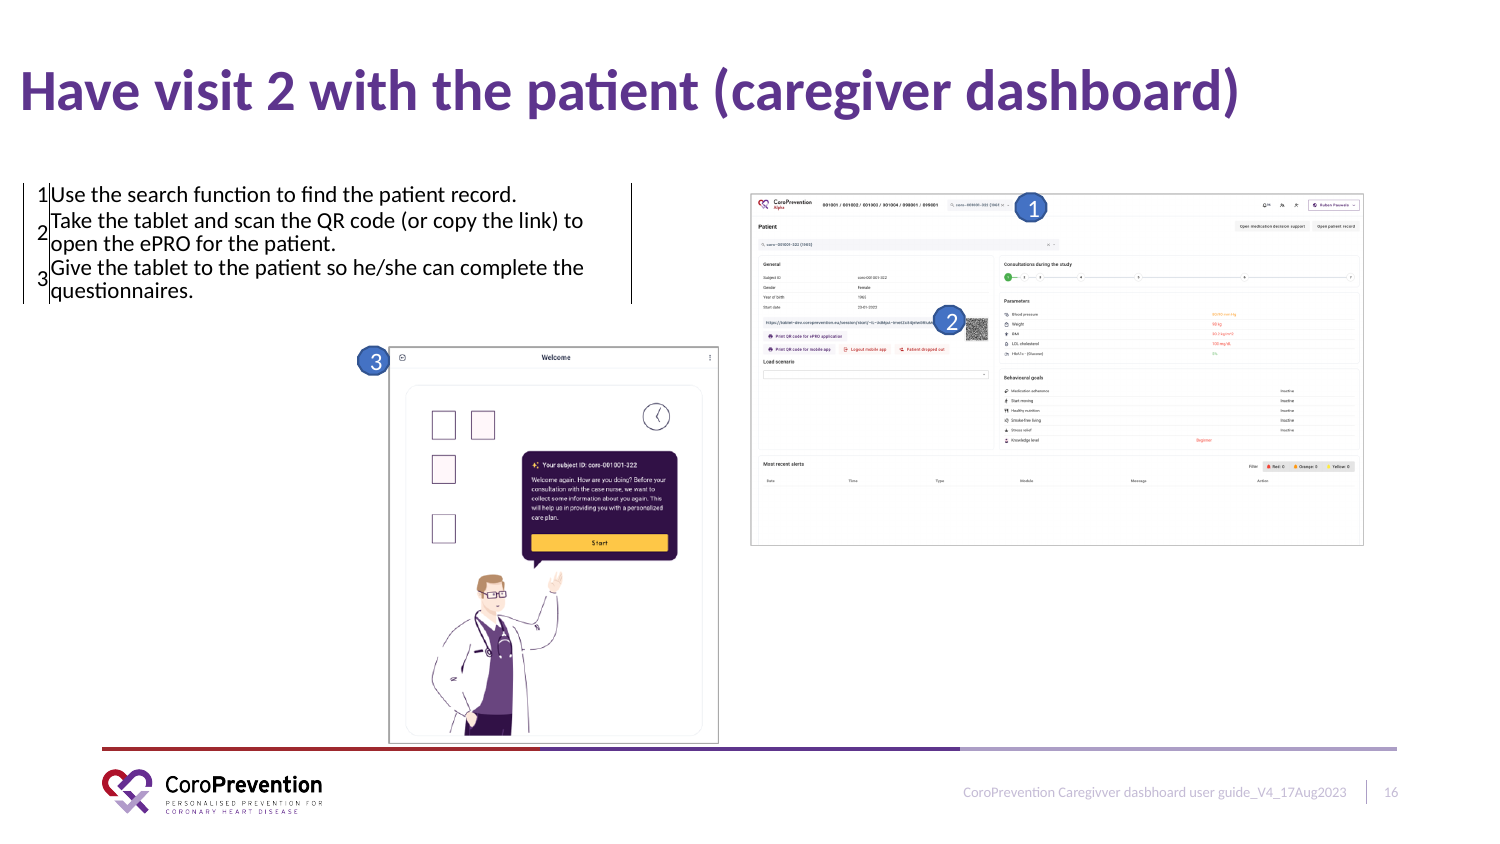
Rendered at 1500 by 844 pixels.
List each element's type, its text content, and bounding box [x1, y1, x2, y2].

text_box 3 [357, 345, 388, 376]
table_cell 3 [24, 257, 49, 304]
table_header 1 [24, 183, 49, 210]
picture [749, 193, 1364, 546]
slide_number 16 [1357, 768, 1414, 814]
table_cell Give the tablet to the patient so he/she can complete the questionnaires. [50, 257, 631, 304]
table_cell Take the tablet and scan the QR code (or copy the link) to open the ePRO for the patient. [50, 210, 631, 257]
table_cell 2 [24, 210, 49, 257]
footer CoroPrevention Caregivver dasbhoard user guide_V4_17Aug2023 [908, 768, 1357, 814]
picture [102, 769, 322, 814]
table_header Use the search function to find the patient record. [50, 183, 631, 210]
picture [388, 346, 719, 744]
text_box Have visit 2 with the patient (caregiver dashboard) [5, 14, 1496, 170]
